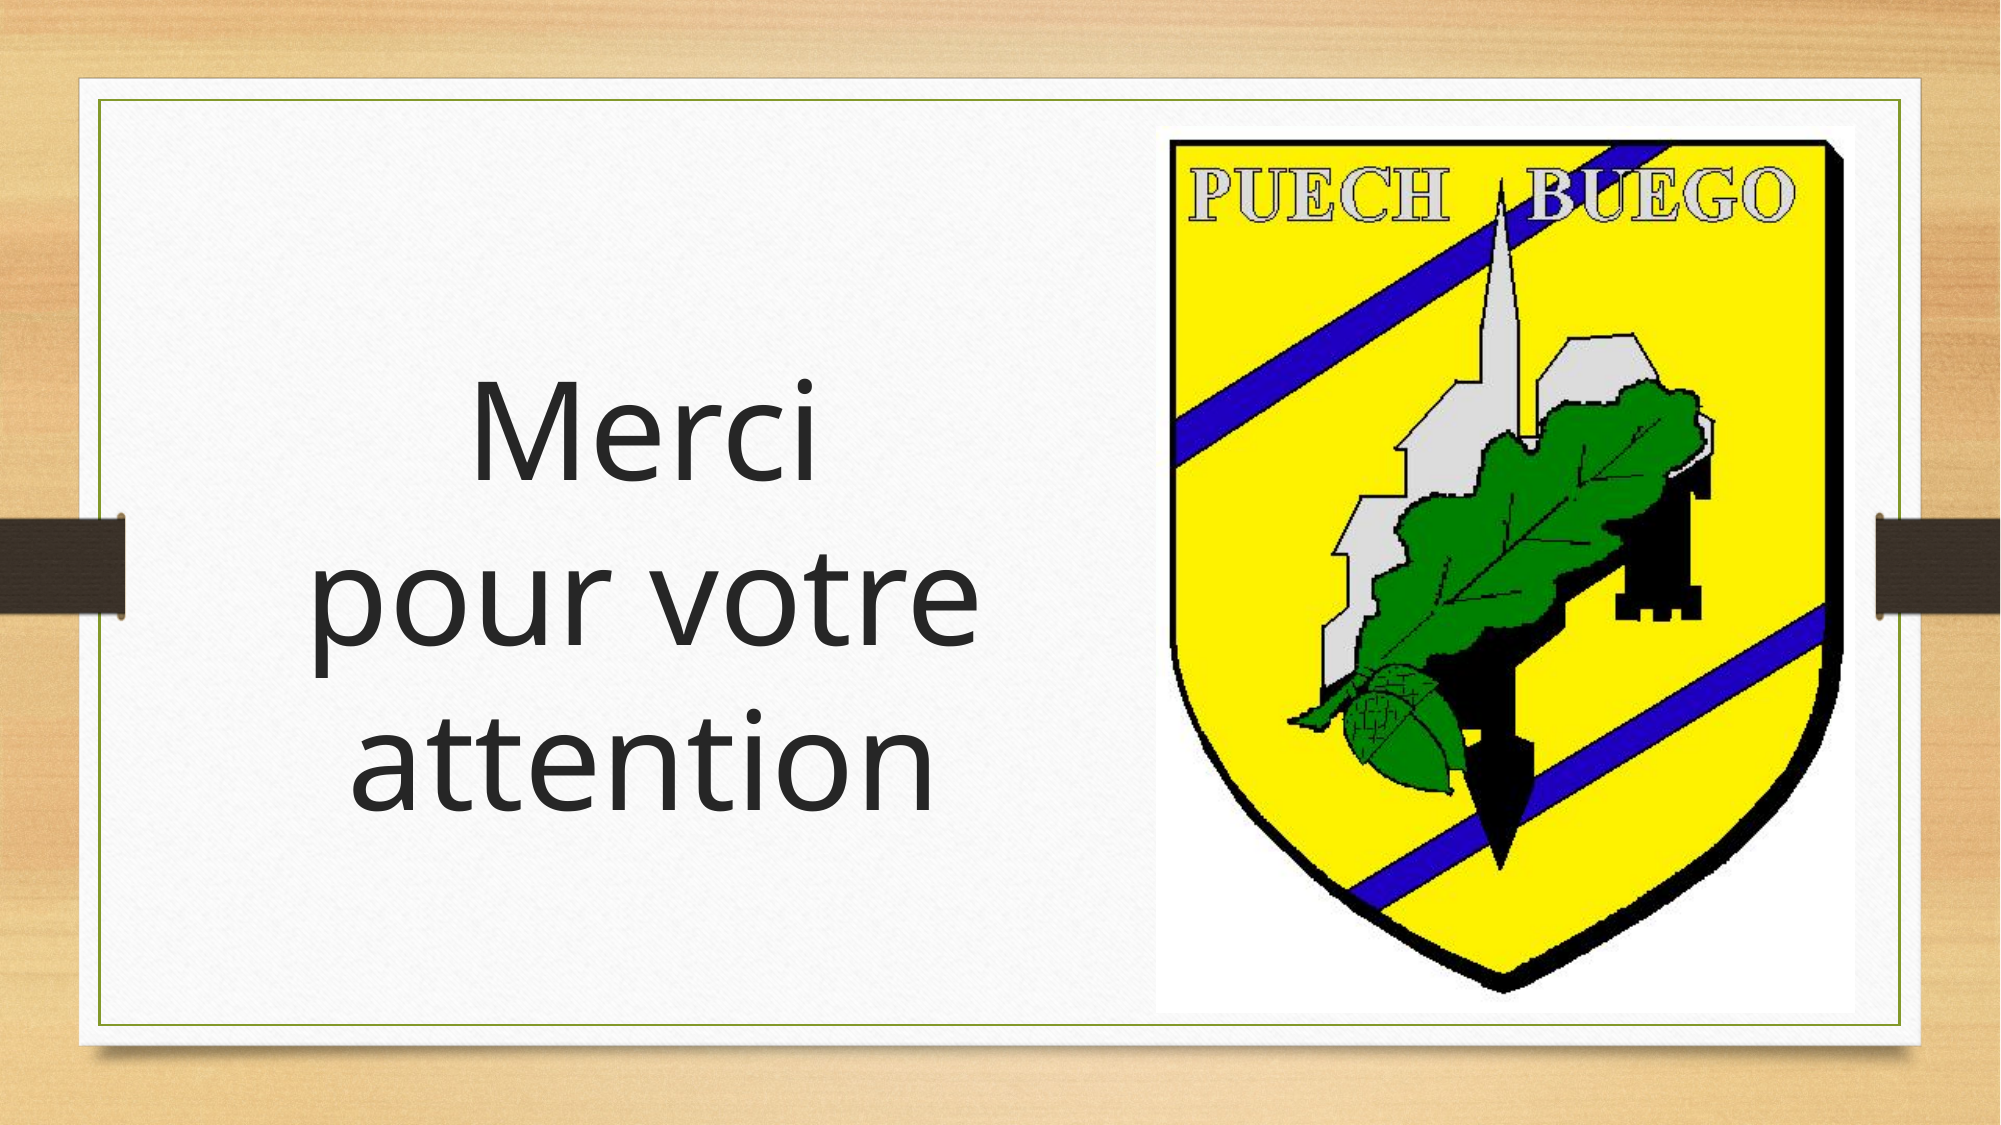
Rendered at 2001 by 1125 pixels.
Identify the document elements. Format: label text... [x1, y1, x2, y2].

title Merci pour votre attention [132, 620, 1156, 846]
picture [0, 0, 2001, 1125]
